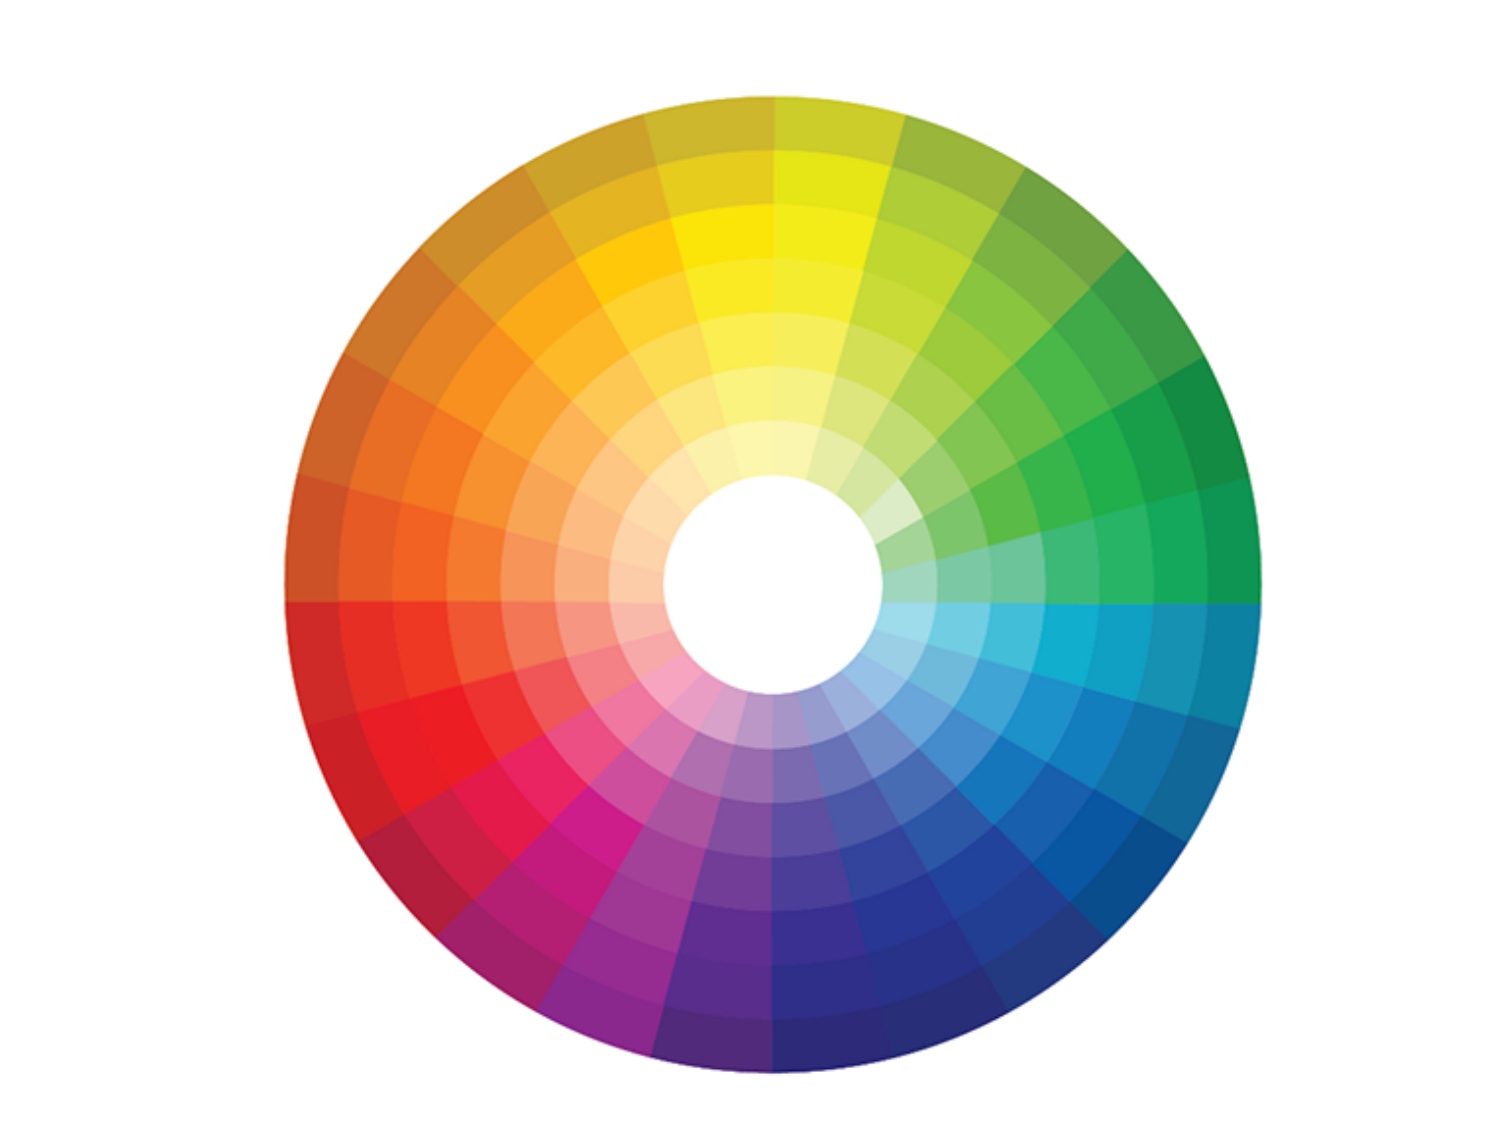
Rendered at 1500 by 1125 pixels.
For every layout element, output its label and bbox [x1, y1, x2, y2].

picture [206, 45, 1341, 1125]
